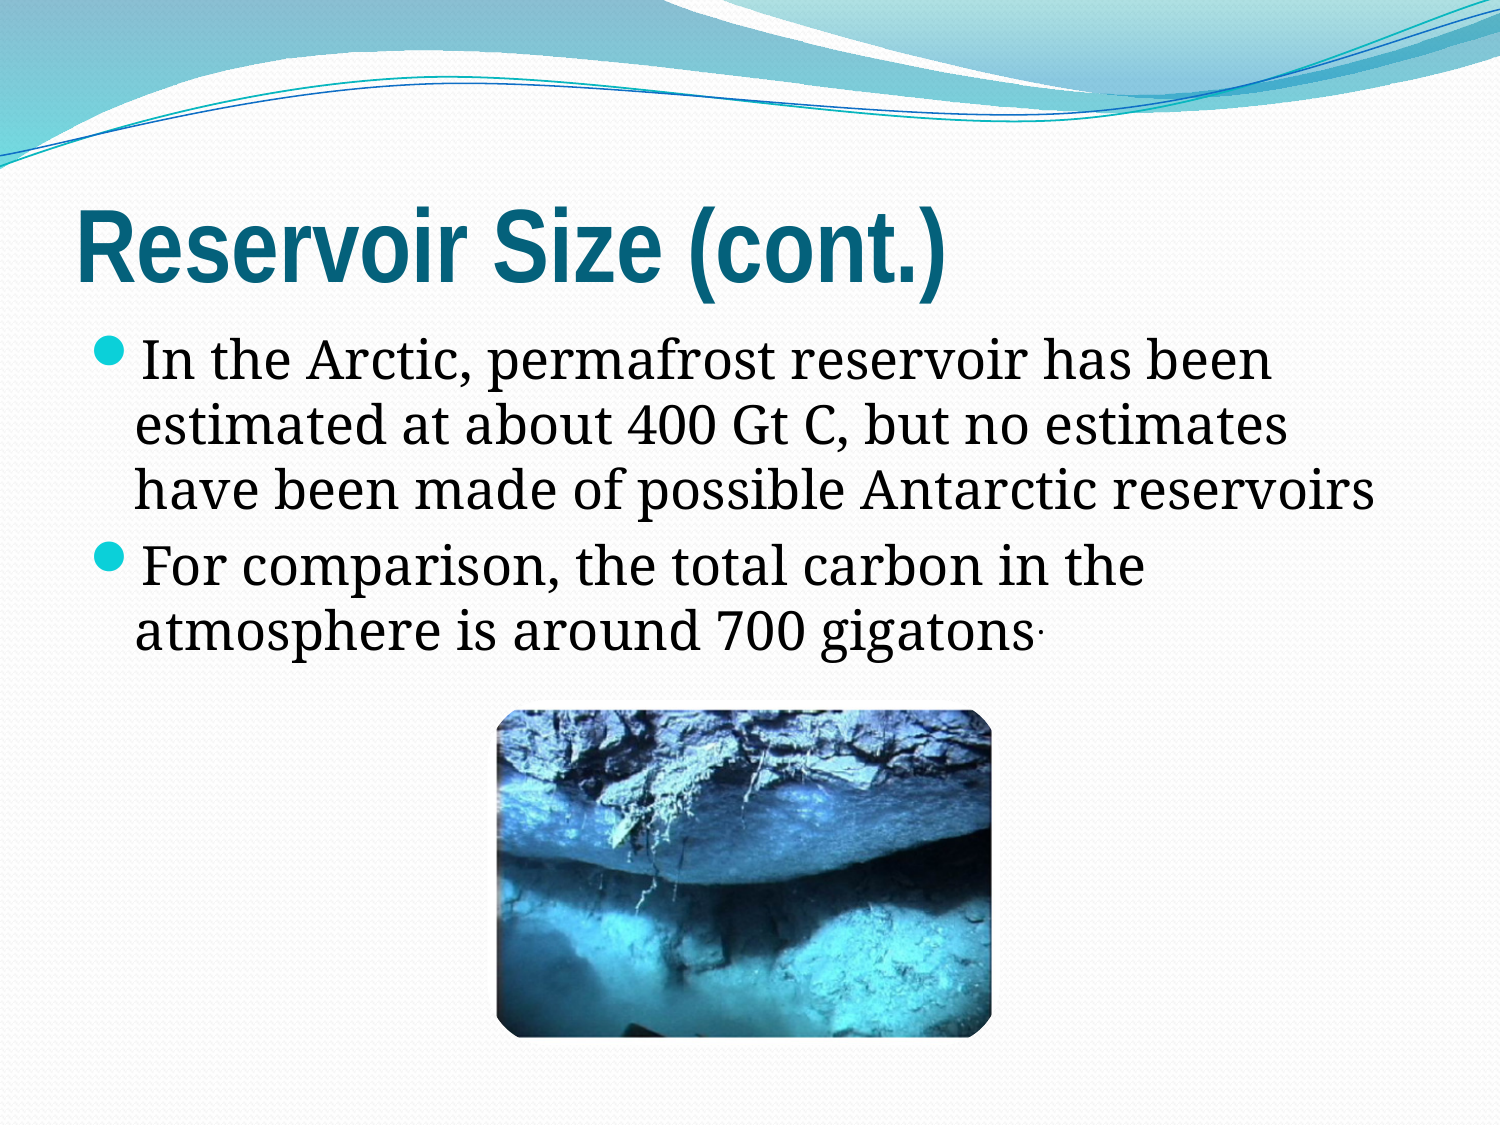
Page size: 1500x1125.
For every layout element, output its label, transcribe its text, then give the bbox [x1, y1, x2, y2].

list In the Arctic, permafrost reservoir has been estimated at about 400 Gt C, but no estimates have been made of possible Antarctic reservoirs For comparison, the total carbon in the atmosphere is around 700 gigatons. [75, 317, 1425, 1038]
text_box 1 [480, 701, 487, 1038]
picture [487, 699, 1001, 1046]
text_box 1 [1001, 703, 1005, 1038]
title Reservoir Size (cont.) [75, 115, 1425, 303]
